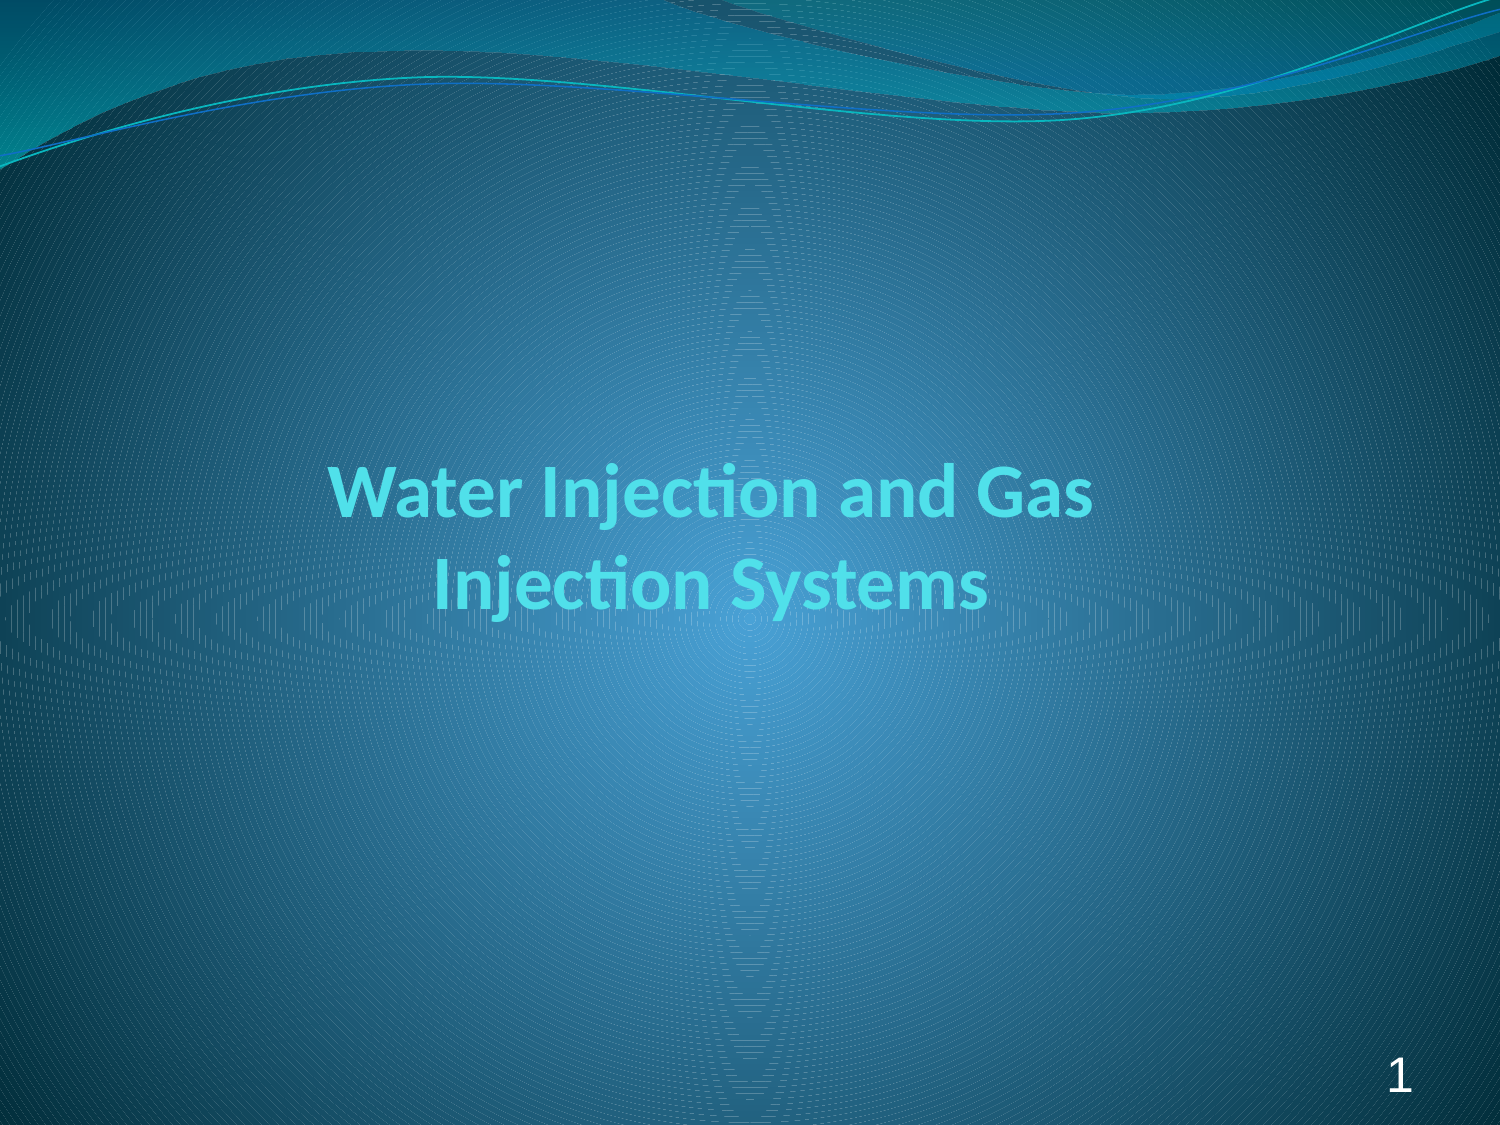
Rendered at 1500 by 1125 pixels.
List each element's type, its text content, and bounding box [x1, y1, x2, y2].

title Water Injection and Gas Injection Systems [225, 437, 1201, 625]
slide_number 1 [1299, 1042, 1425, 1103]
